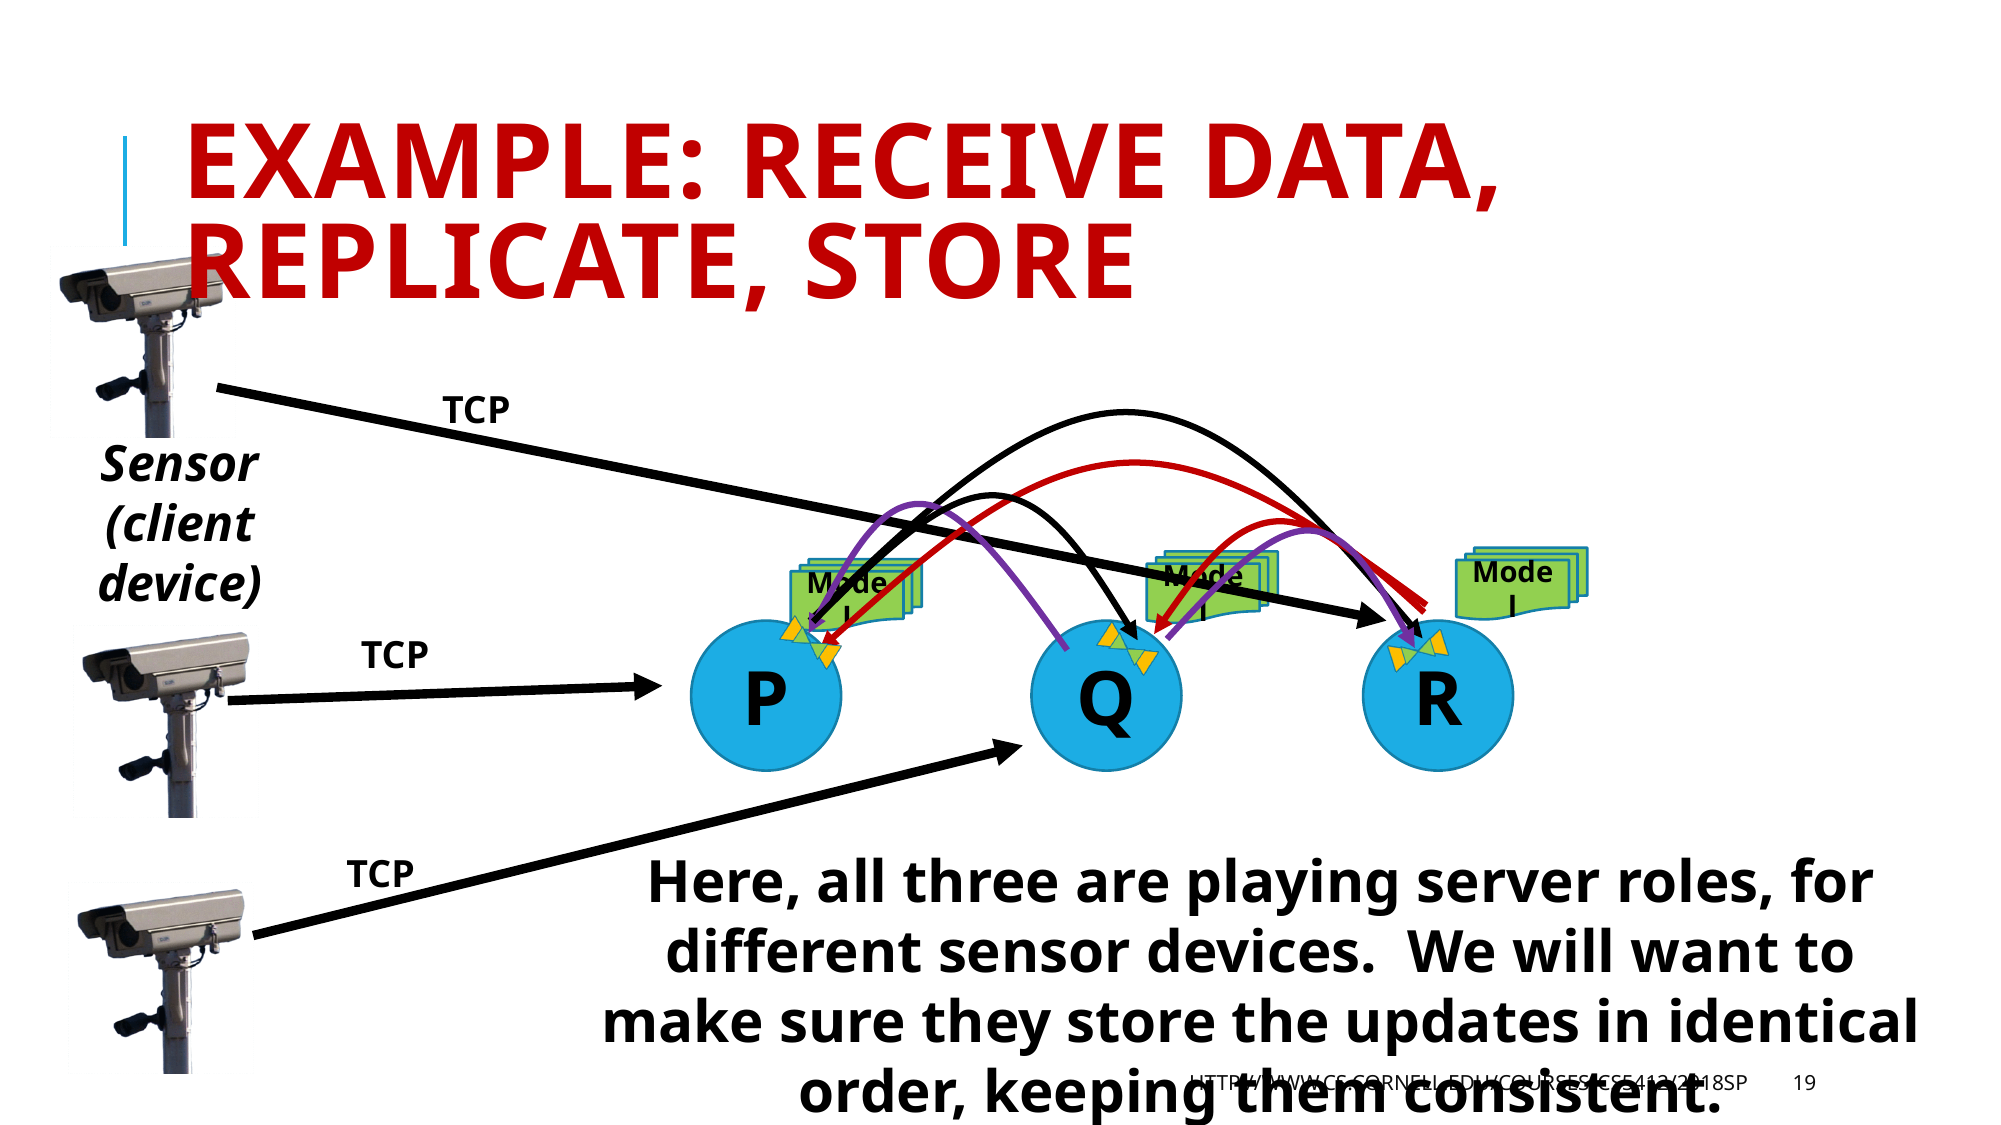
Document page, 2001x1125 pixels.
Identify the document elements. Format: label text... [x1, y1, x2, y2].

text_box Here, all three are playing server roles, for different sensor devices. We will want to make sure they store the updates in identical order, keeping them consistent. [572, 836, 1950, 1125]
picture [67, 882, 254, 1074]
picture [49, 245, 236, 438]
text_box TCP [299, 629, 491, 680]
text_box Q [1030, 677, 1183, 772]
text_box R [1361, 620, 1515, 772]
picture [1386, 610, 1458, 691]
text_box P [689, 629, 843, 740]
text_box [252, 745, 1024, 936]
text_box Sensor (client device) [25, 424, 209, 620]
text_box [227, 685, 663, 701]
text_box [808, 465, 1413, 670]
text_box Model [1454, 546, 1589, 621]
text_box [216, 387, 1387, 621]
picture [779, 615, 842, 670]
picture [72, 625, 259, 818]
picture [1096, 621, 1159, 676]
title Example: Receive data, replicate, store [168, 96, 1911, 342]
